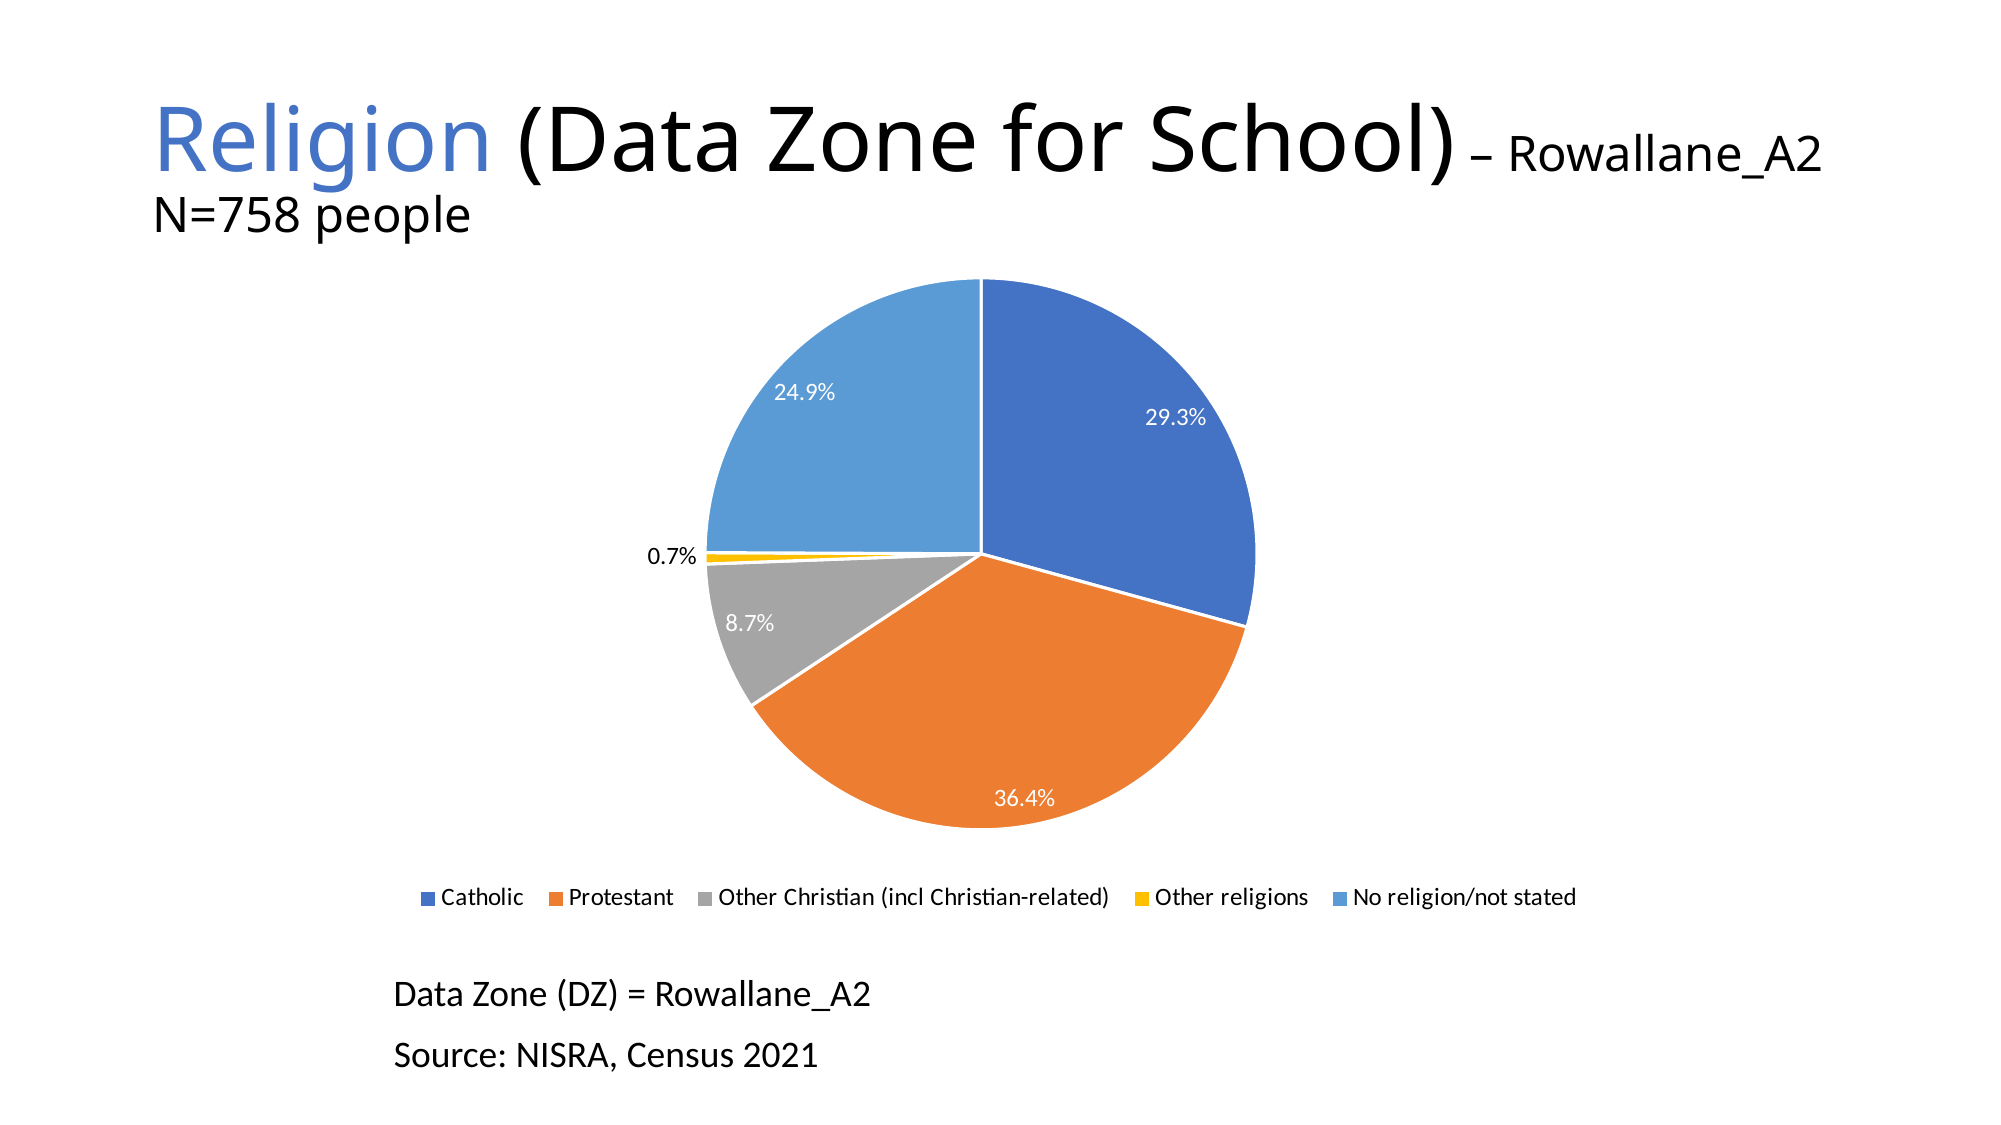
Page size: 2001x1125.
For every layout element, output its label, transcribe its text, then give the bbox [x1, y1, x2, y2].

text_box Data Zone (DZ) = Rowallane_A2 [378, 961, 1028, 1022]
title Religion (Data Zone for School) – Rowallane_A2 N=758 people [137, 59, 1863, 278]
text_box Source: NISRA, Census 2021 [378, 1022, 1619, 1083]
chart [405, 260, 1593, 979]
